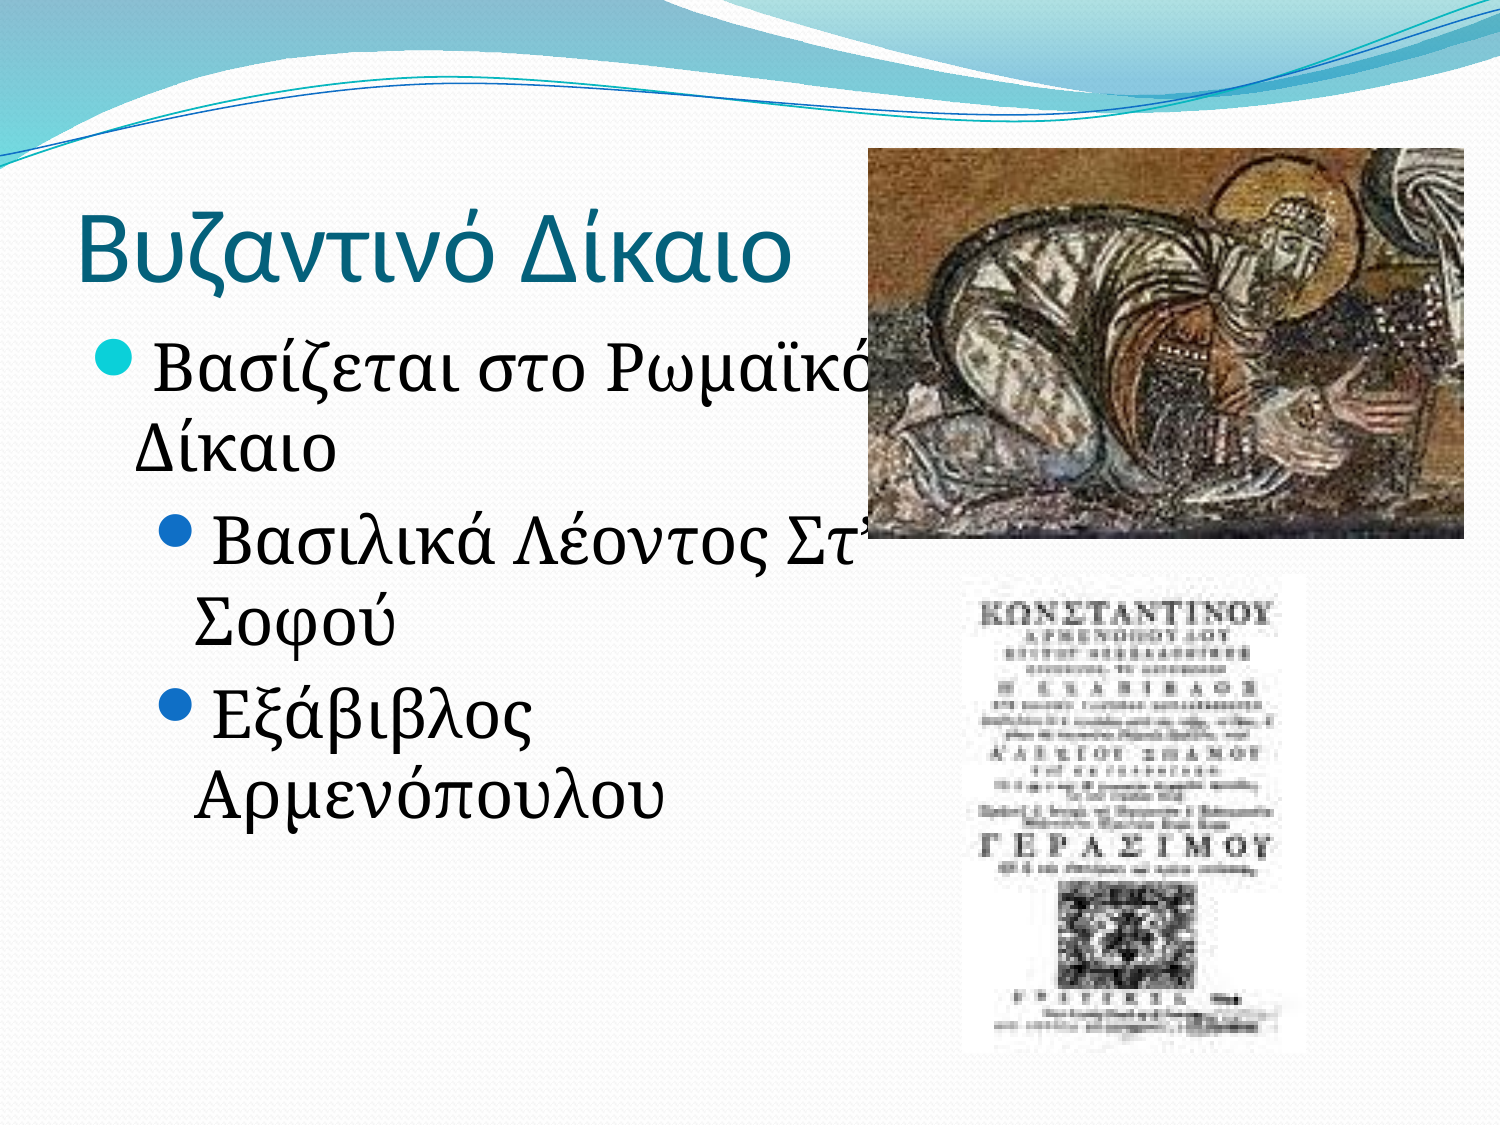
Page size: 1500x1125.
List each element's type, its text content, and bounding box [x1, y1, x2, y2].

title Βυζαντινό Δίκαιο [75, 115, 1425, 303]
picture [867, 148, 1464, 540]
list Βασίζεται στο Ρωμαϊκό Δίκαιο Βασιλικά Λέοντος Στ’ Σοφού Εξάβιβλος Αρμενόπουλου [75, 317, 939, 1035]
picture [962, 573, 1306, 1053]
